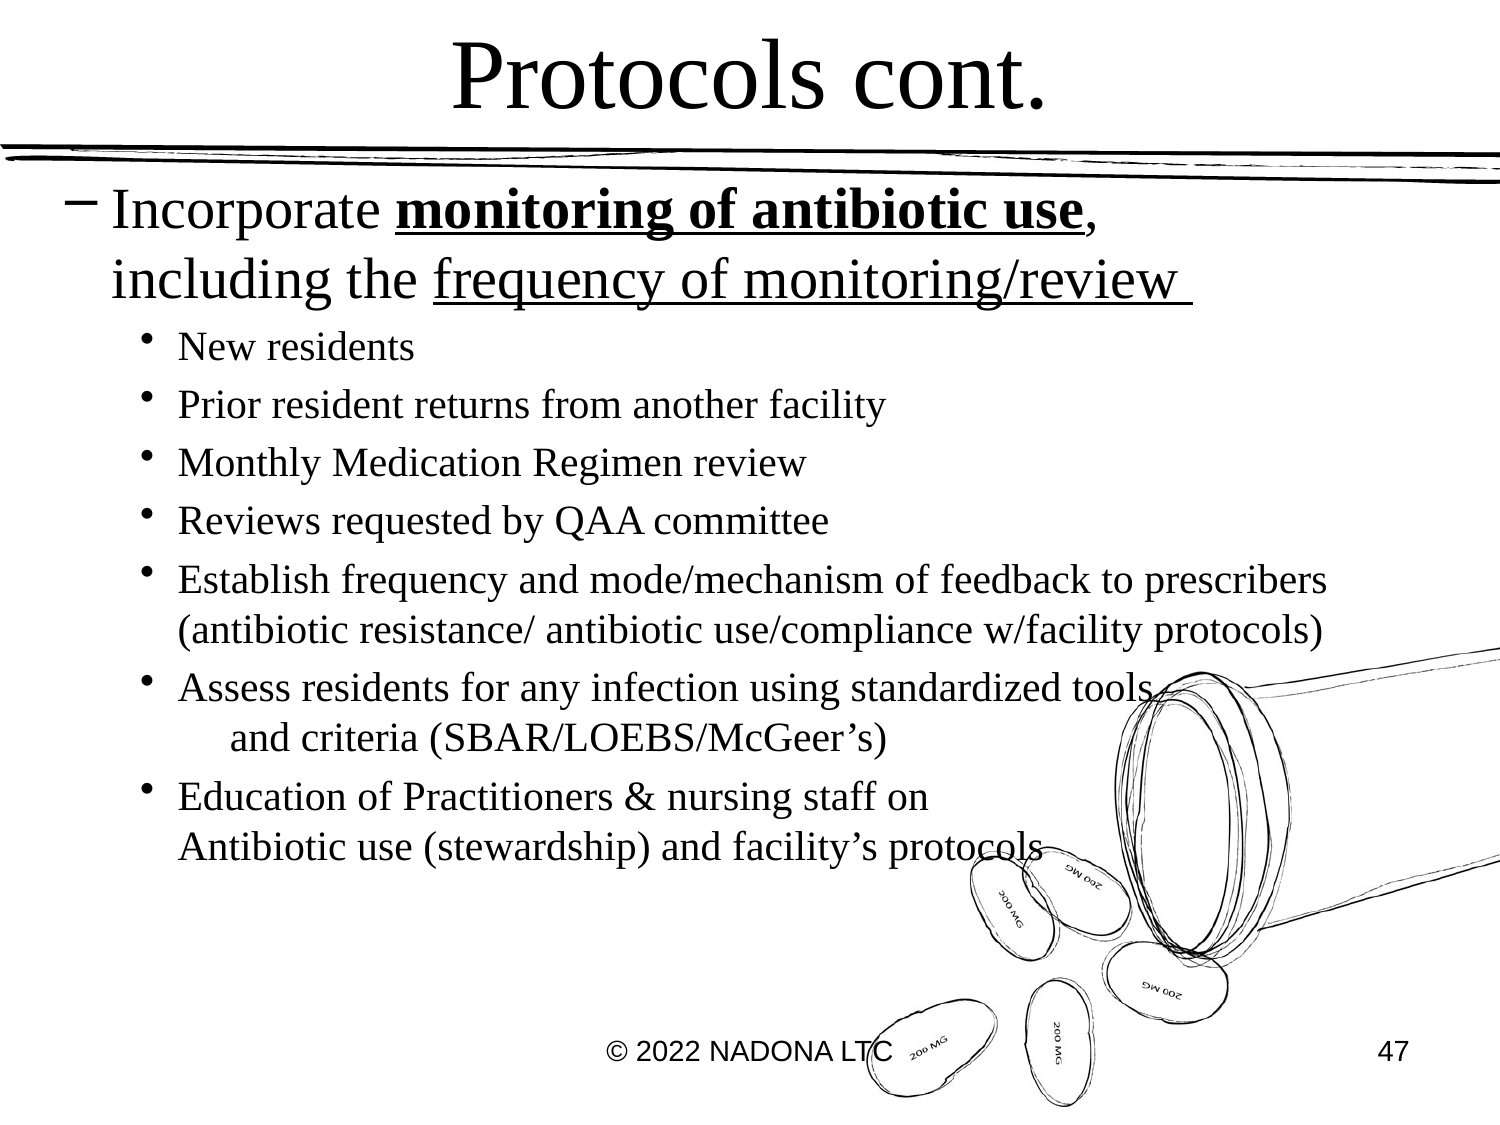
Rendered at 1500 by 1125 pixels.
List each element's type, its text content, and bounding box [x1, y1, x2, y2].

title Protocols cont. [0, 0, 1500, 138]
footer © 2022 NADONA LTC [512, 1024, 988, 1103]
slide_number 47 [1074, 1024, 1425, 1103]
picture [0, 138, 1500, 1125]
list Incorporate monitoring of antibiotic use, including the frequency of monitoring/review New residents Prior resident returns from another facility Monthly Medication Regimen review Reviews requested by QAA committee Establish frequency and mode/mechanism of feedback to prescribers (antibiotic resistance/ antibiotic use/compliance w/facility protocols) Assess residents for any infection using standardized tools and criteria (SBAR/LOEBS/McGeer’s) Education of Practitioners & nursing staff on Antibiotic use (stewardship) and facility’s protocols [0, 162, 1463, 905]
